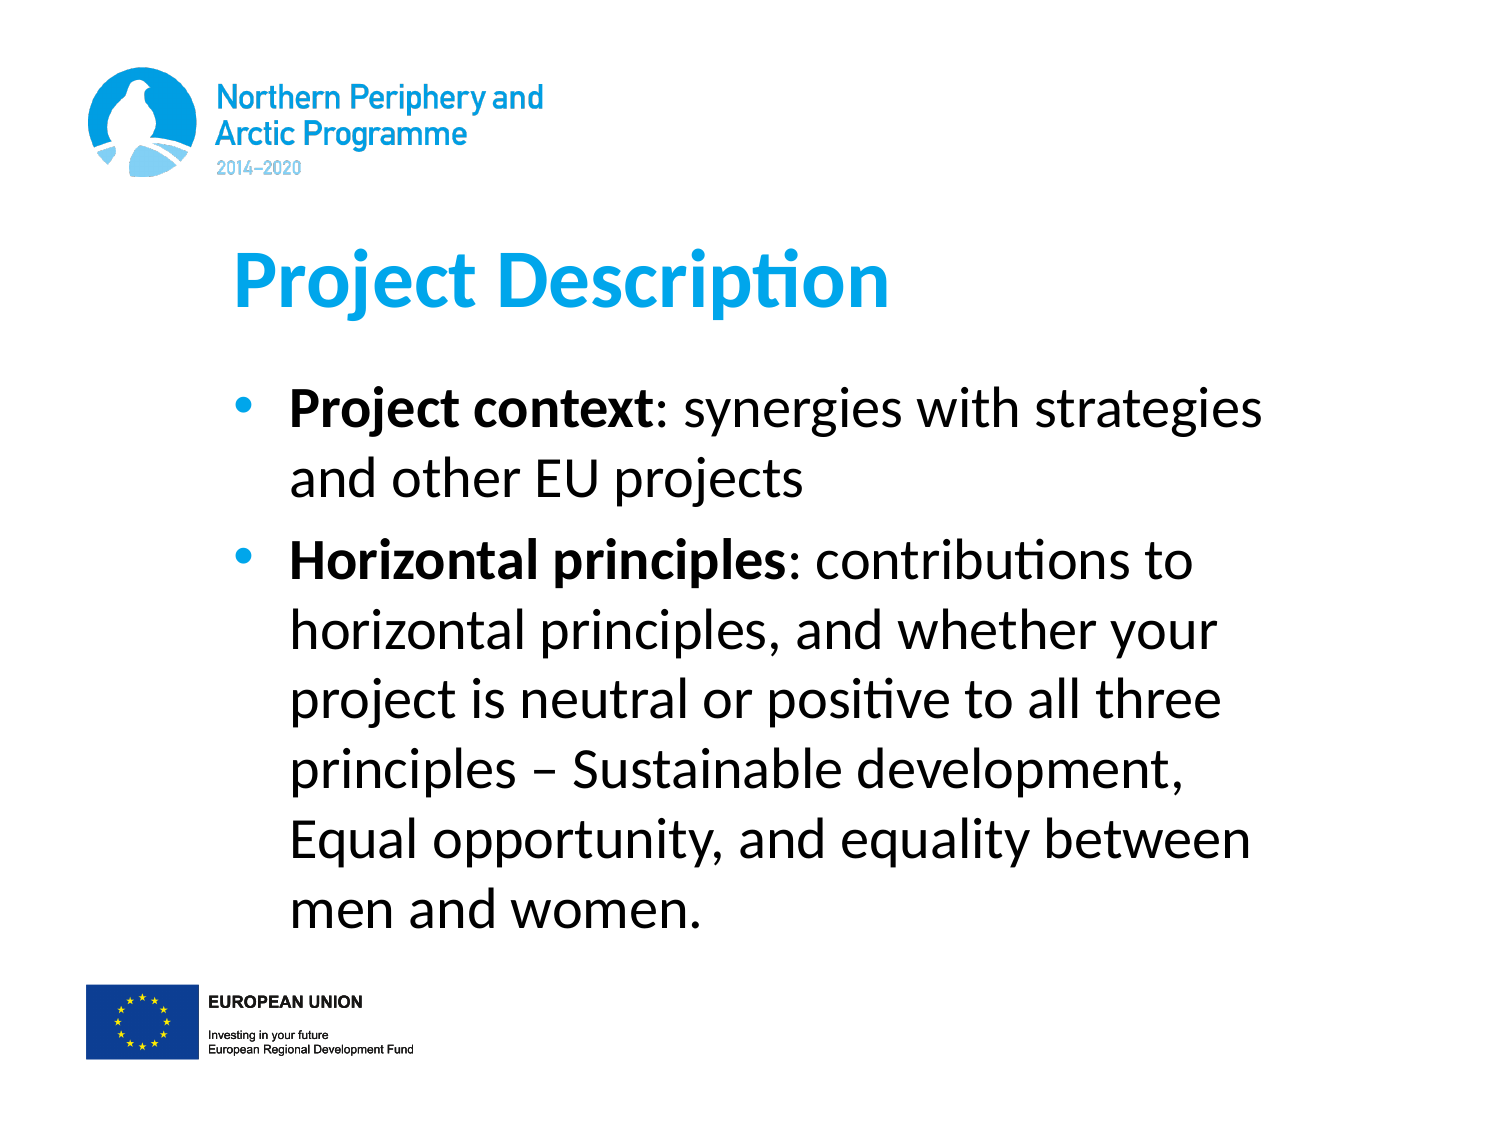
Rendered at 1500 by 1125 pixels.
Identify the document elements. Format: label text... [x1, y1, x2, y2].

picture [76, 978, 413, 1067]
picture [88, 67, 561, 177]
list Project context: synergies with strategies and other EU projects Horizontal principles: contributions to horizontal principles, and whether your project is neutral or positive to all three principles – Sustainable development, Equal opportunity, and equality between men and women. [218, 386, 1282, 941]
picture [88, 67, 133, 111]
title Project Description [218, 263, 1282, 386]
